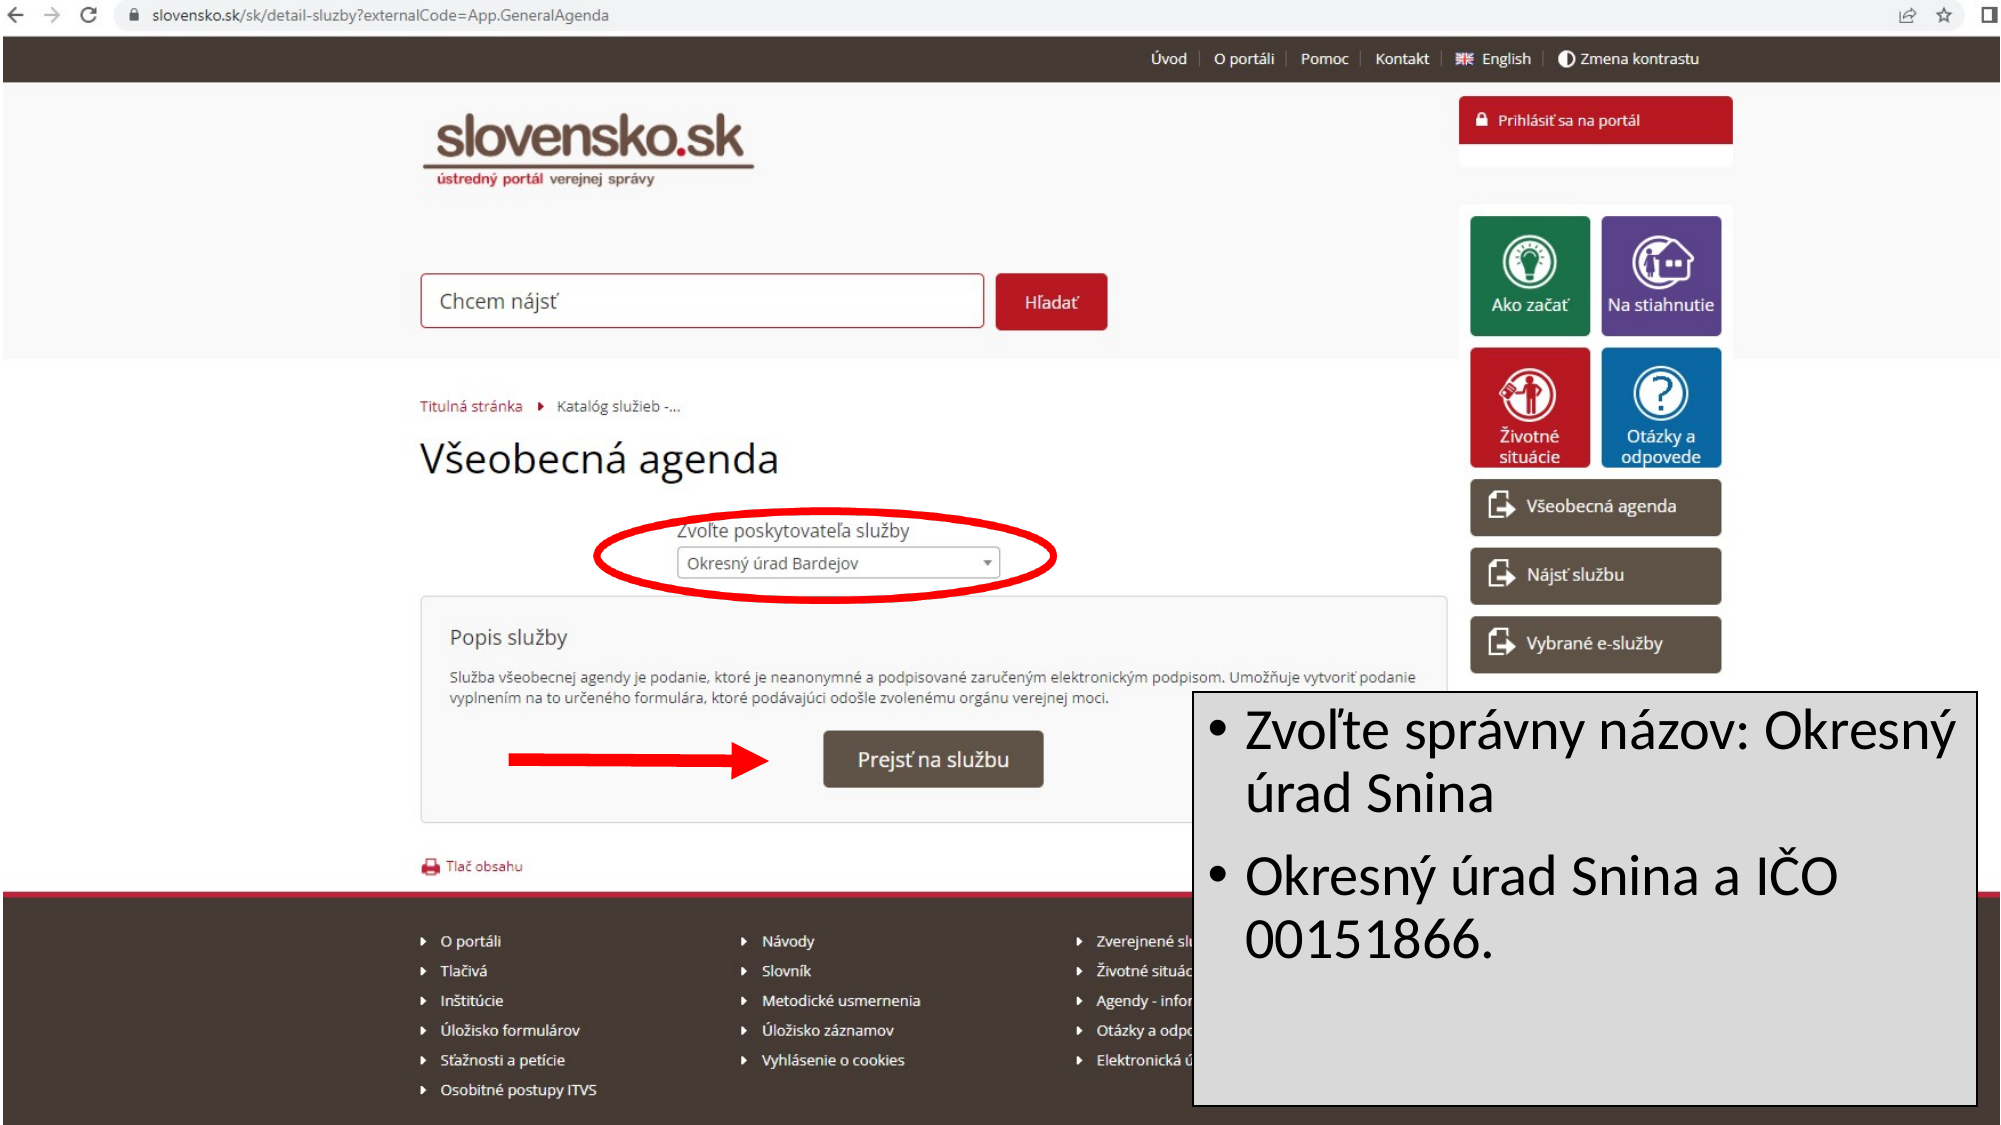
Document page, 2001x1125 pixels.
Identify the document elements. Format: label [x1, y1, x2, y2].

picture [593, 507, 1057, 604]
list [3, 0, 2000, 1125]
